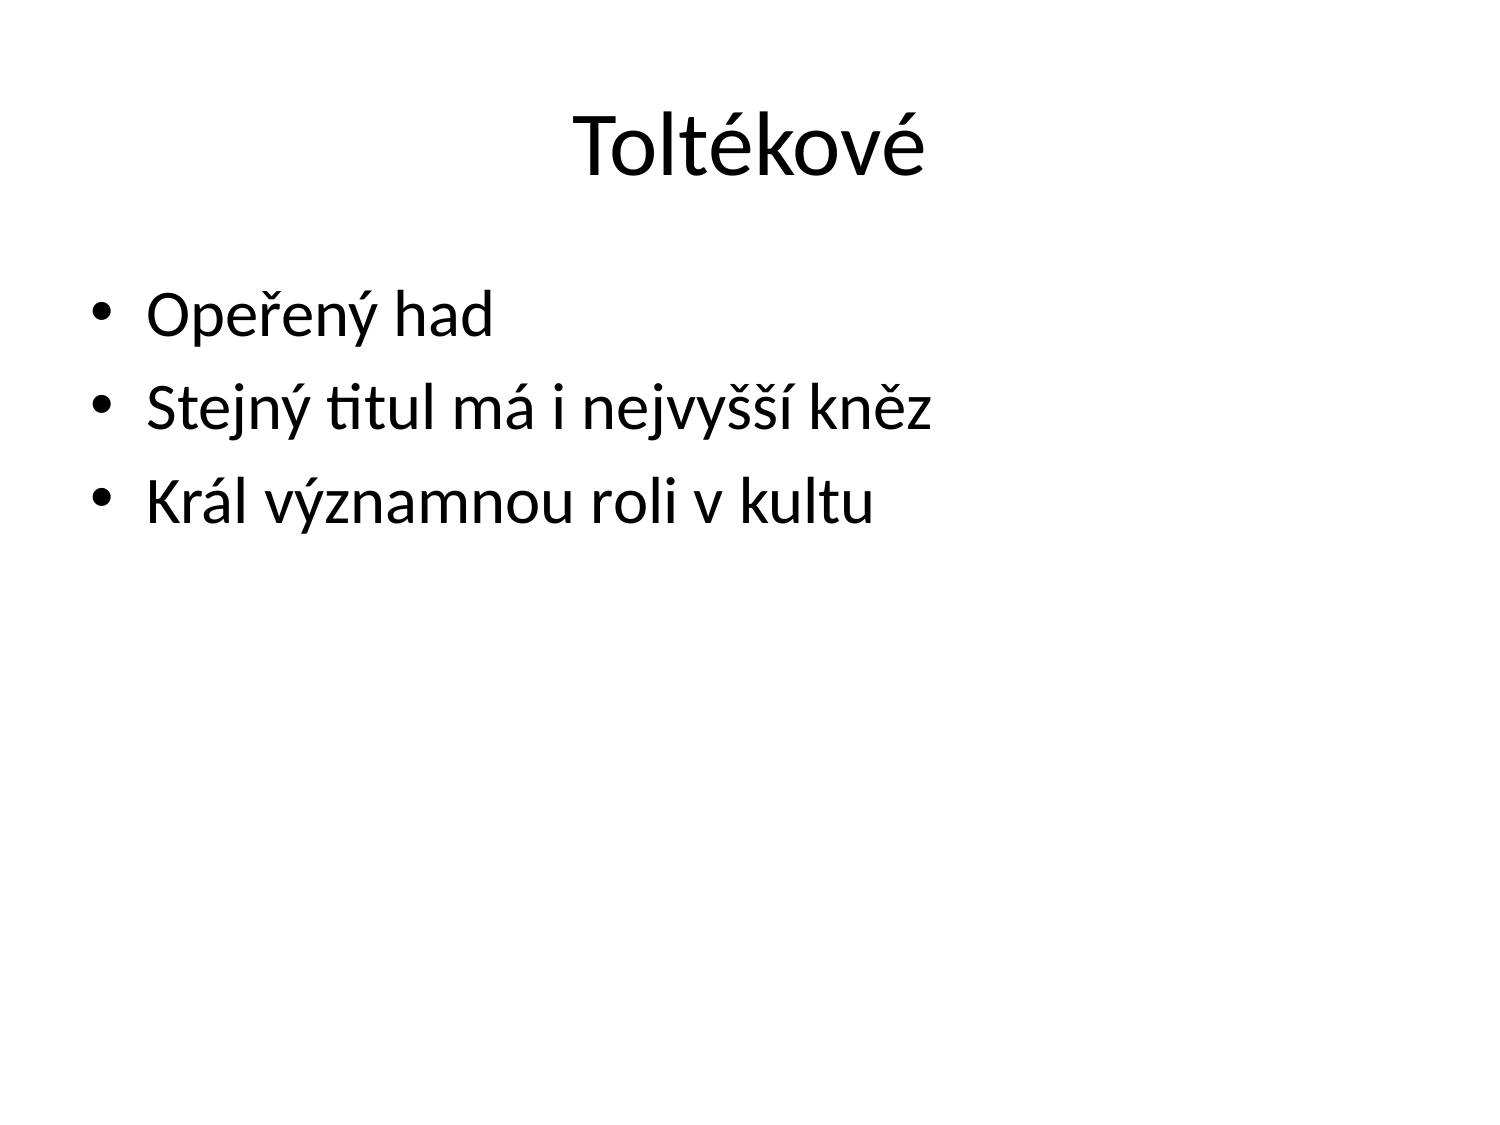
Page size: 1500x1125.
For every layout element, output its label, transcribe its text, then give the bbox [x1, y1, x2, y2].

title Toltékové [75, 45, 1425, 233]
list Opeřený had Stejný titul má i nejvyšší kněz Král významnou roli v kultu [75, 262, 1425, 1005]
